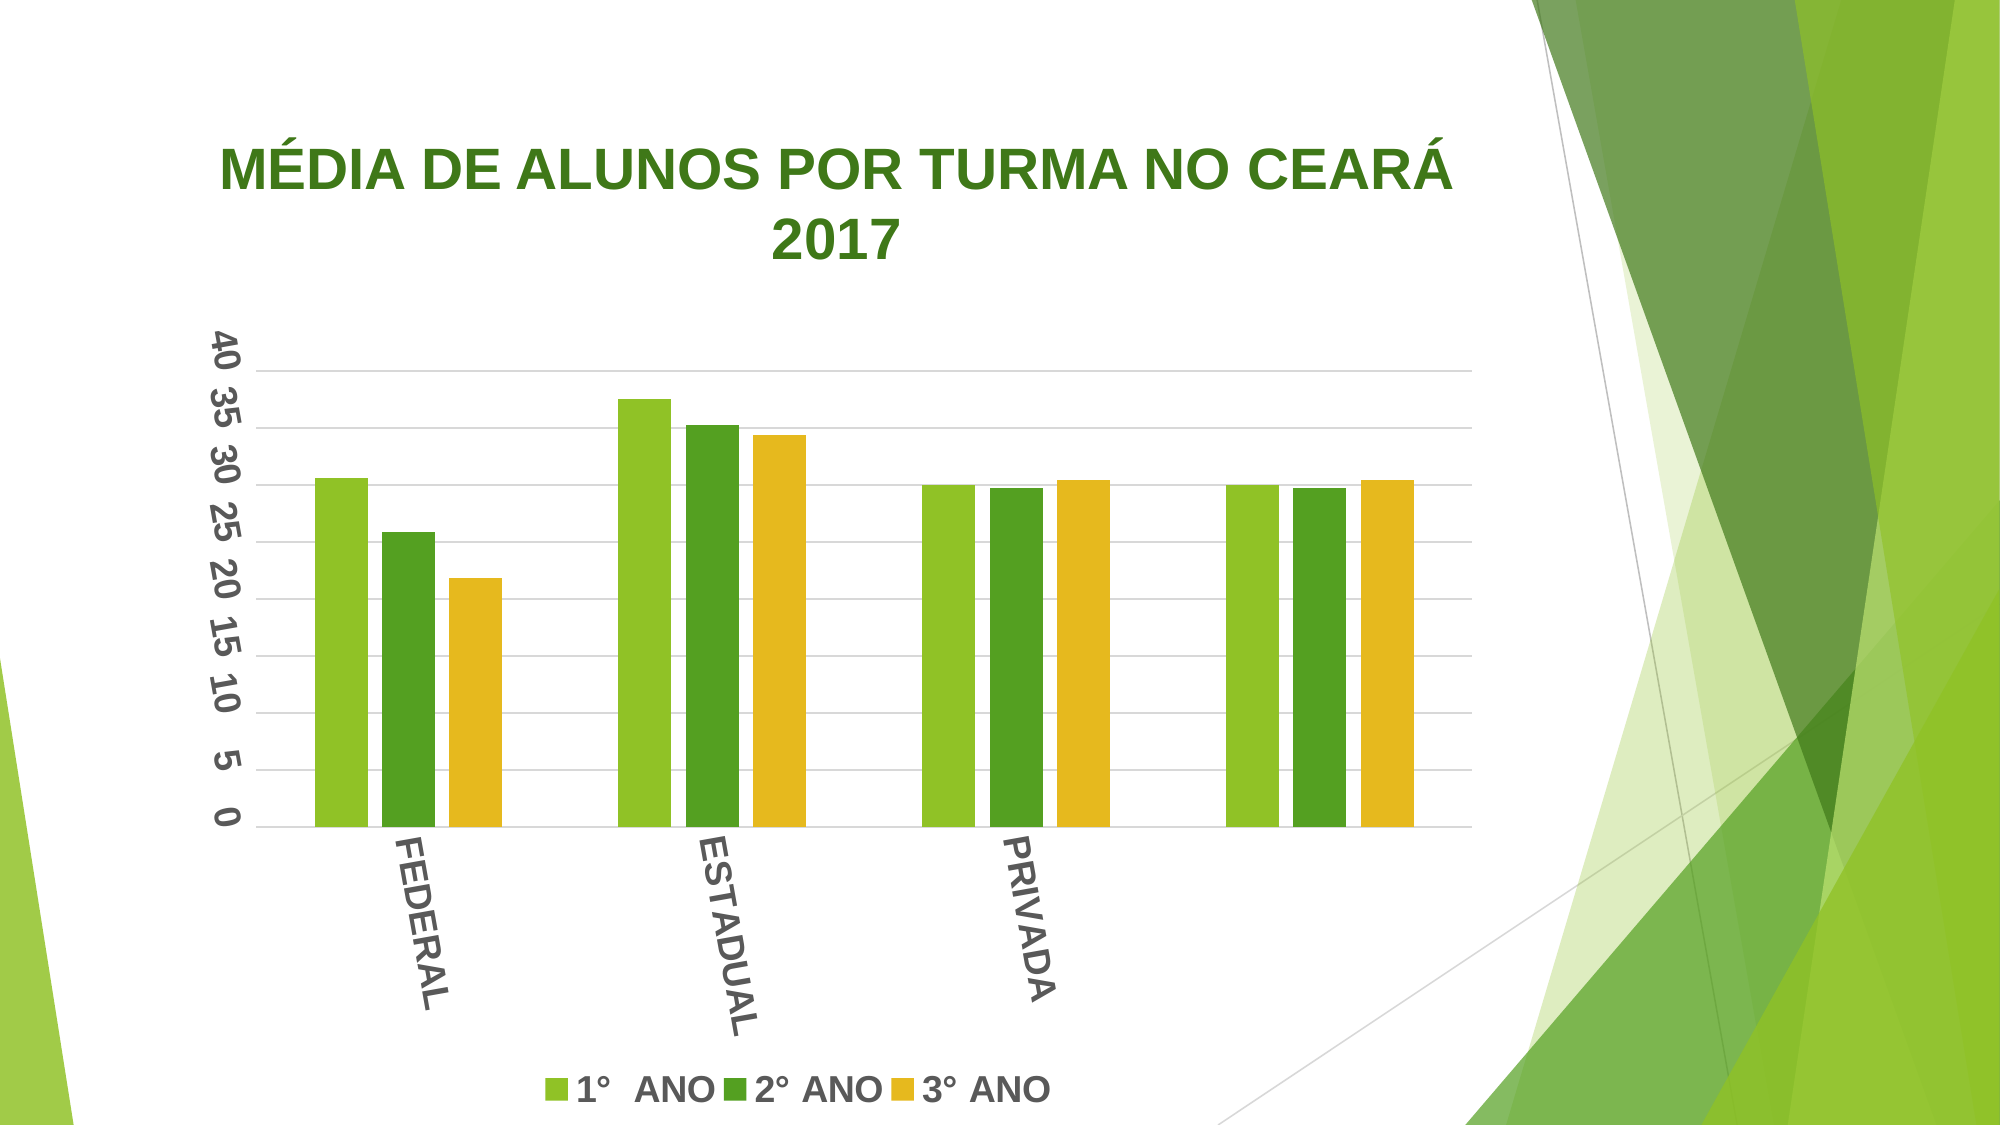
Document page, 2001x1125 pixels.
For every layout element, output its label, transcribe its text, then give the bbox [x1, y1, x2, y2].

chart [175, 310, 1499, 1125]
title MÉDIA DE ALUNOS POR TURMA NO CEARÁ 2017 [161, 123, 1512, 311]
